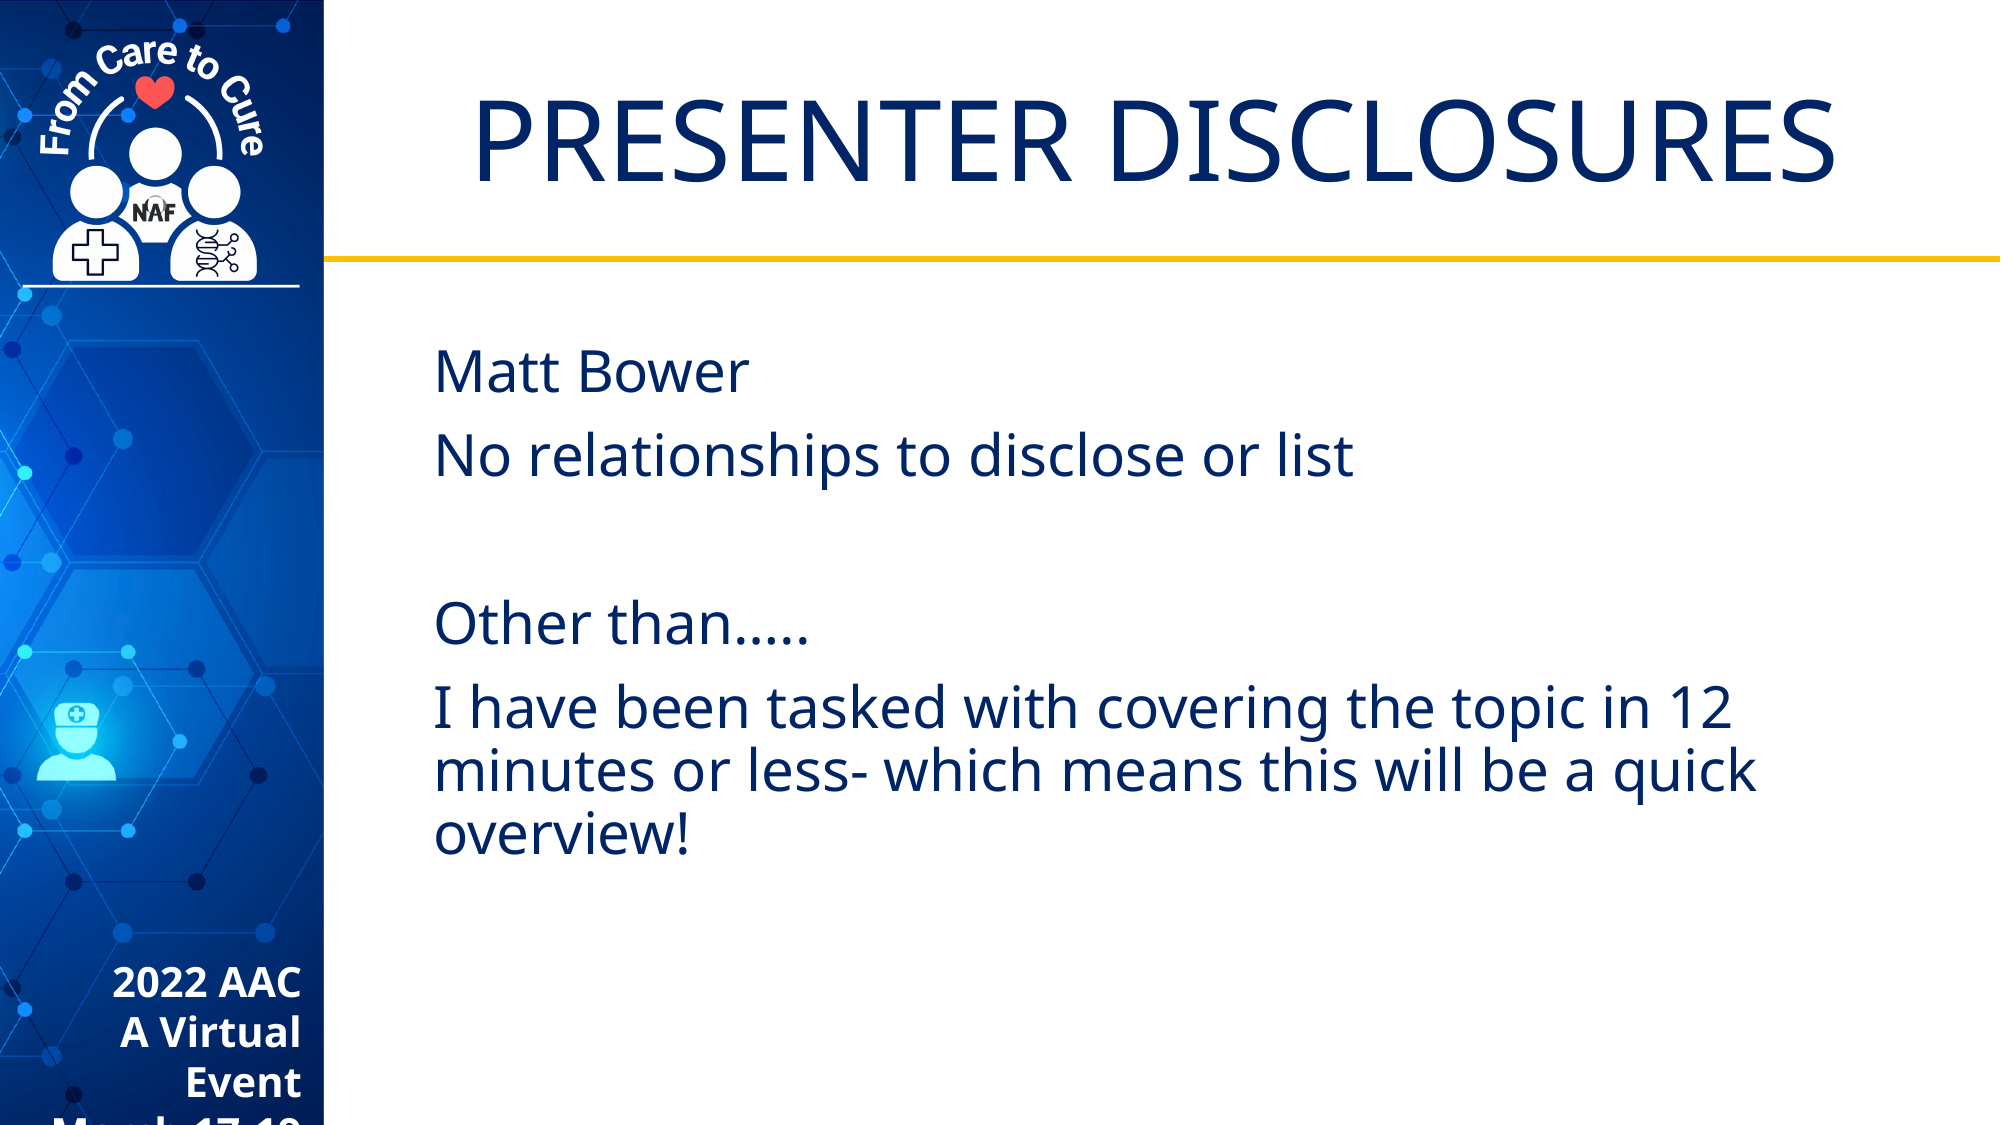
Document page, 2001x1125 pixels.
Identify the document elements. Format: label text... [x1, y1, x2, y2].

title PRESENTER DISCLOSURES [353, 79, 1956, 211]
picture [0, 0, 348, 1125]
list Matt Bower No relationships to disclose or list Other than….. I have been tasked with covering the topic in 12 minutes or less- which means this will be a quick overview! [418, 335, 1860, 1049]
